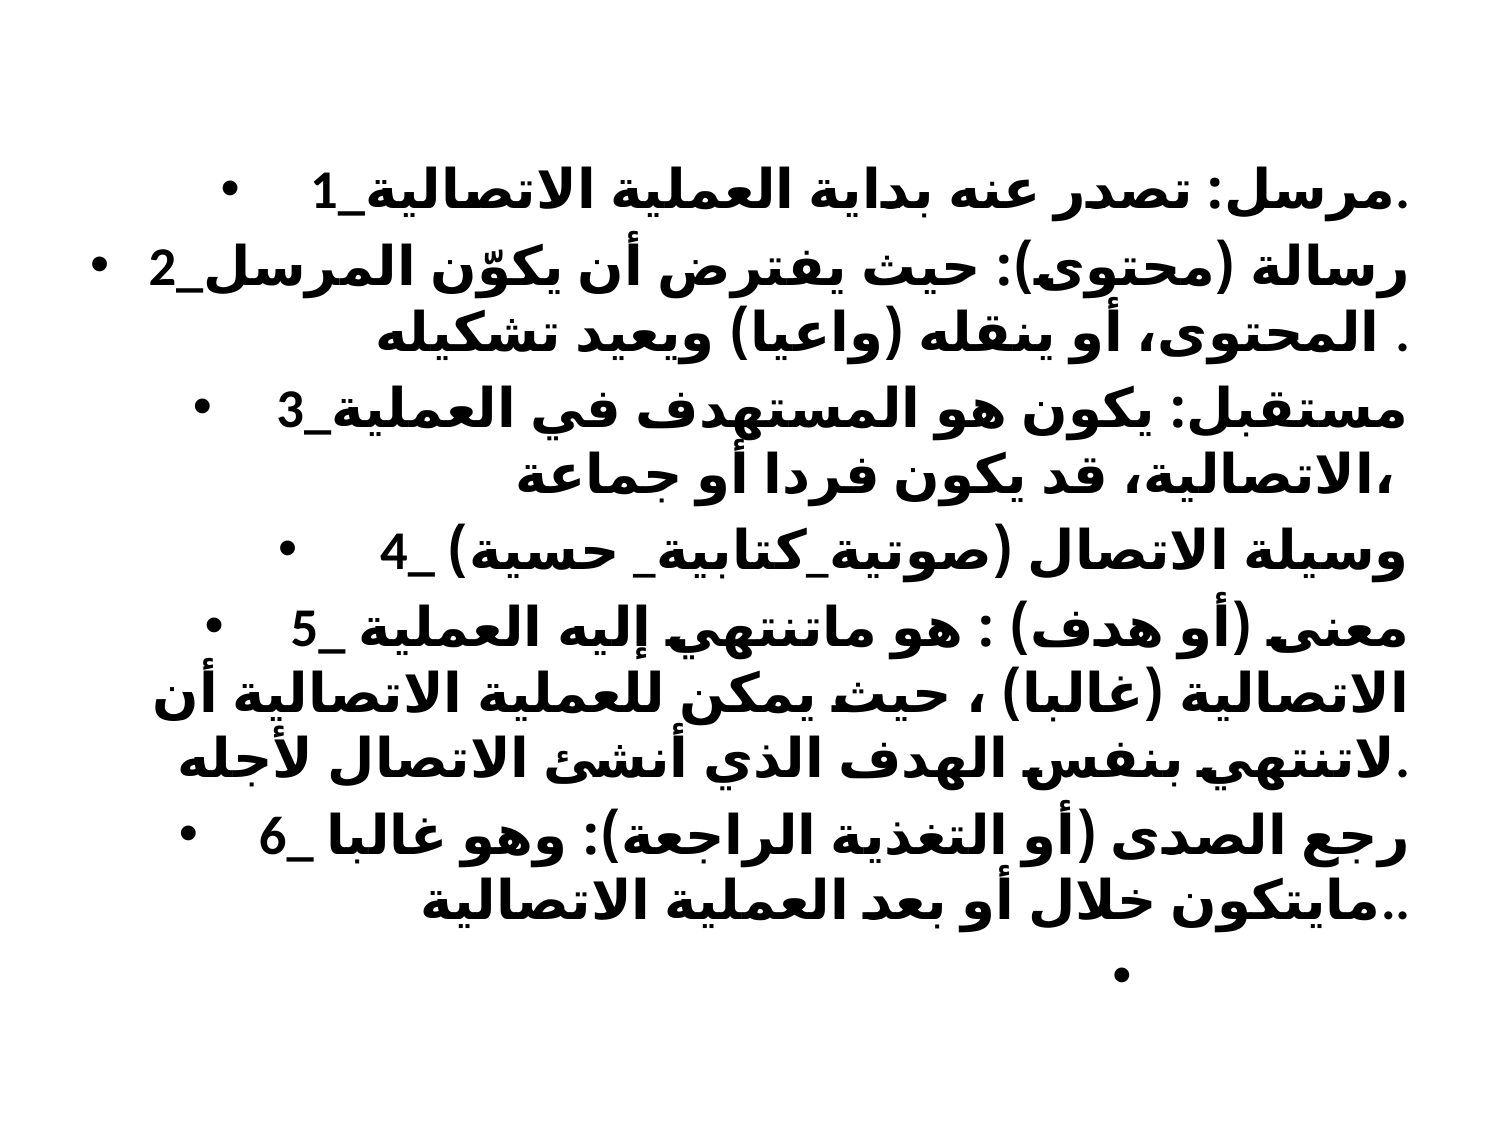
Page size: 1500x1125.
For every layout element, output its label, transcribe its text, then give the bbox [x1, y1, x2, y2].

list 1_مرسل: تصدر عنه بداية العملية الاتصالية. 2_رسالة (محتوى): حيث يفترض أن يكوّن المرسل المحتوى، أو ينقله (واعيا) ويعيد تشكيله . 3_مستقبل: يكون هو المستهدف في العملية الاتصالية، قد يكون فردا أو جماعة، 4_ وسيلة الاتصال (صوتية_كتابية_ حسية) 5_ معنى (أو هدف) : هو ماتنتهي إليه العملية الاتصالية (غالبا) ، حيث يمكن للعملية الاتصالية أن لاتنتهي بنفس الهدف الذي أنشئ الاتصال لأجله. 6_ رجع الصدى (أو التغذية الراجعة): وهو غالبا مايتكون خلال أو بعد العملية الاتصالية.. [75, 70, 1425, 1055]
